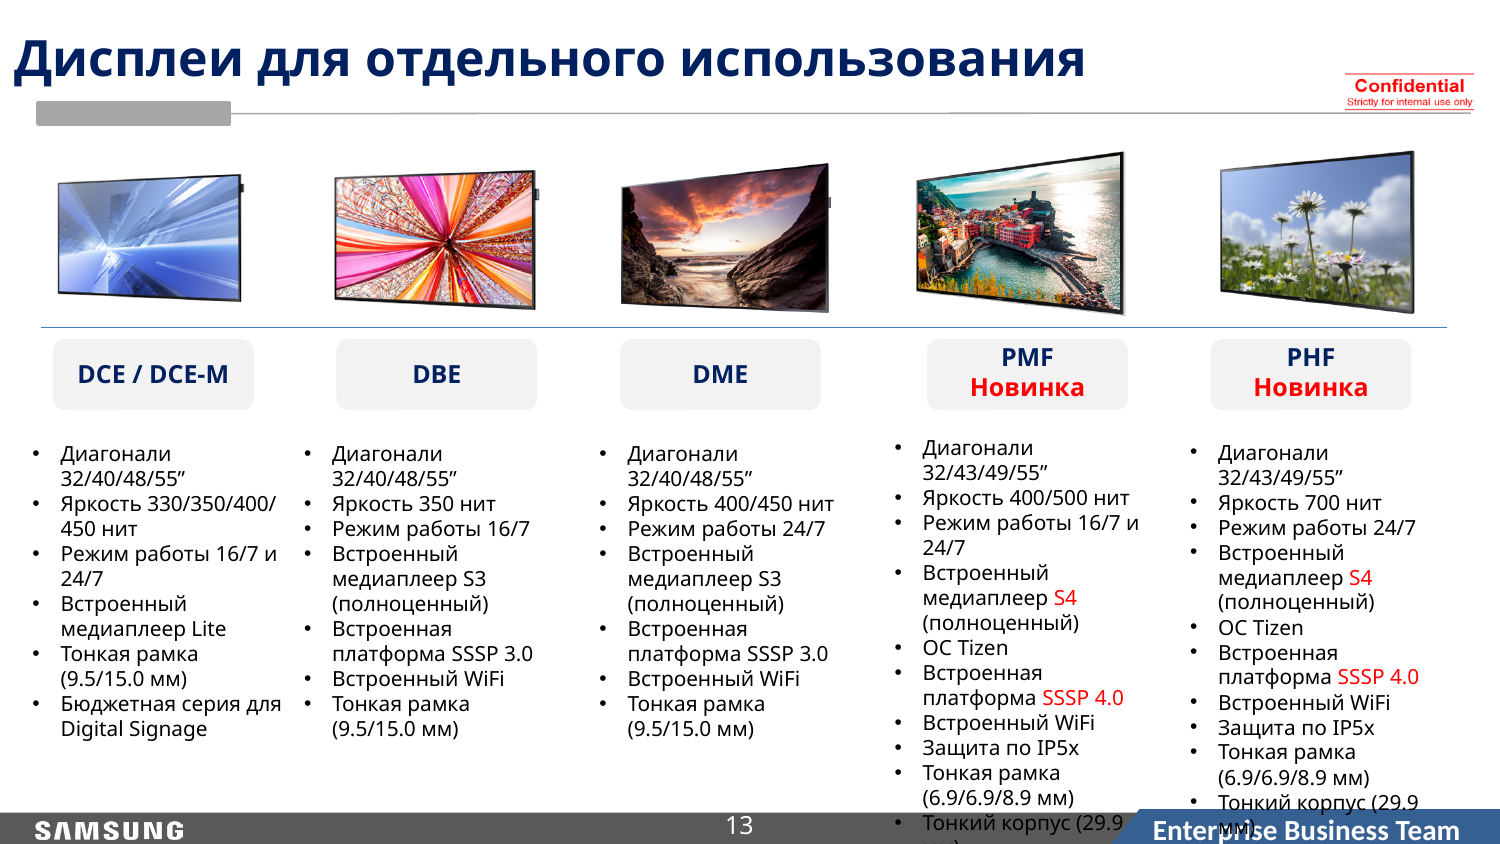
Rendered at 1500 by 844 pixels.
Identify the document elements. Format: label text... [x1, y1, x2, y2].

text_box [619, 338, 822, 411]
picture [618, 160, 833, 316]
picture [1345, 69, 1474, 112]
text_box Диагонали 32/40/48/55” Яркость 330/350/400/ 450 нит Режим работы 16/7 и 24/7 Встроенный медиаплеер Lite Тонкая рамка (9.5/15.0 мм) Бюджетная серия для Digital Signage [17, 433, 289, 749]
text_box Диагонали 32/40/48/55” Яркость 400/450 нит Режим работы 24/7 Встроенный медиаплеер S3 (полноценный) Встроенная платформа SSSP 3.0 Встроенный WiFi Тонкая рамка (9.5/15.0 мм) [584, 433, 879, 749]
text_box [52, 338, 255, 411]
picture [913, 149, 1129, 319]
text_box Диагонали 32/43/49/55” Яркость 400/500 нит Режим работы 16/7 и 24/7 Встроенный медиаплеер S4 (полноценный) ОС Tizen Встроенная платформа SSSP 4.0 Встроенный WiFi Защита по IP5x Тонкая рамка (6.9/6.9/8.9 мм) Тонкий корпус (29.9 мм) [879, 427, 1176, 844]
text_box [1213, 409, 1409, 413]
picture [29, 161, 266, 319]
picture [312, 161, 562, 322]
text_box Диагонали 32/43/49/55” Яркость 700 нит Режим работы 24/7 Встроенный медиаплеер S4 (полноценный) ОС Tizen Встроенная платформа SSSP 4.0 Встроенный WiFi Защита по IP5x Тонкая рамка (6.9/6.9/8.9 мм) Тонкий корпус (29.9 мм) [1175, 431, 1471, 844]
picture [1210, 145, 1424, 316]
text_box PHF Новинка [1210, 335, 1412, 409]
text_box Диагонали 32/40/48/55” Яркость 350 нит Режим работы 16/7 Встроенный медиаплеер S3 (полноценный) Встроенная платформа SSSP 3.0 Встроенный WiFi Тонкая рамка (9.5/15.0 мм) [289, 433, 584, 749]
text_box PMF Новинка [927, 335, 1128, 409]
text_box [336, 338, 538, 411]
text_box [930, 409, 1125, 413]
title Дисплеи для отдельного использования [0, 0, 1227, 127]
picture [35, 821, 183, 840]
